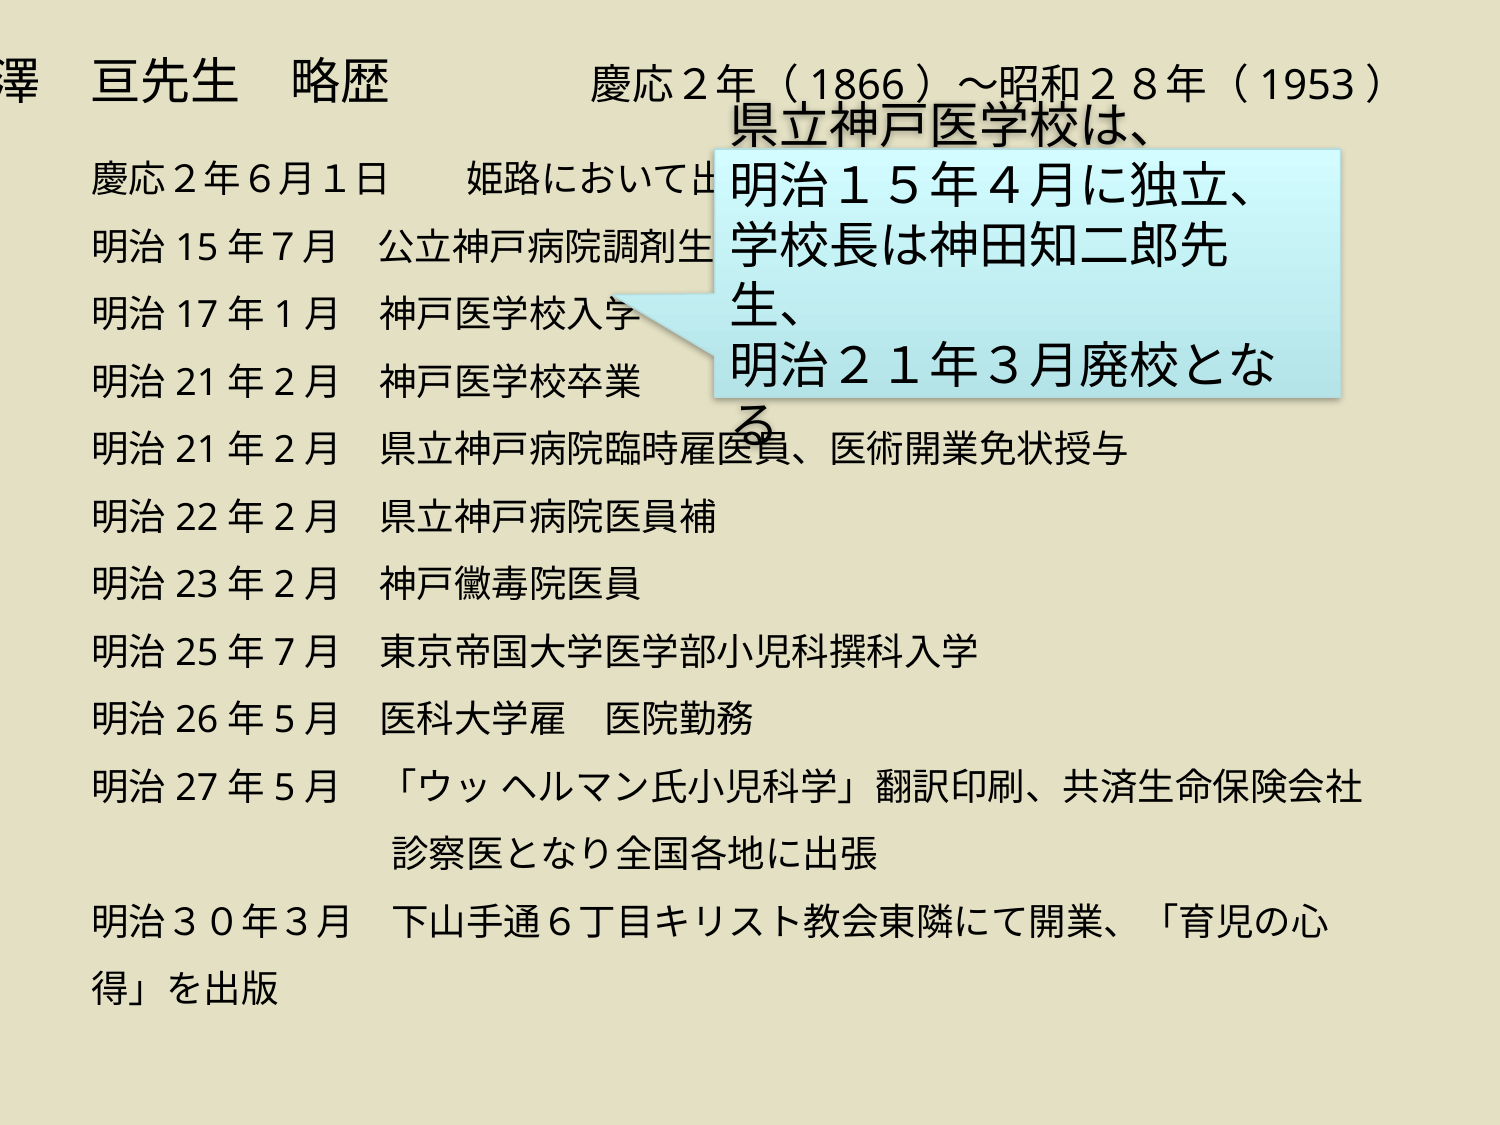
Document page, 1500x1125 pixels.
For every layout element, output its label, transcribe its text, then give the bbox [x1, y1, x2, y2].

text_box 慶応２年６月１日 姫路において出生 明治15年７月 公立神戸病院調剤生 明治17年1月 神戸医学校入学 明治21年2月 神戸医学校卒業 明治21年2月 県立神戸病院臨時雇医員、医術開業免状授与 明治22年2月 県立神戸病院医員補 明治23年2月 神戸黴毒院医員 明治25年7月 東京帝国大学医学部小児科撰科入学 明治26年5月 医科大学雇 医院勤務 明治27年5月 「ウッ ヘルマン氏小児科学」翻訳印刷、共済生命保険会社 診察医となり全国各地に出張 明治３０年３月 下山手通６丁目キリスト教会東隣にて開業、「育児の心得」を出版 [76, 125, 1412, 1018]
text_box 長澤 亘先生 略歴 慶応２年（1866）〜昭和２８年（1953） [0, 42, 1422, 118]
text_box 県立神戸医学校は、 明治１５年４月に独立、 学校長は神田知二郎先生、 明治２１年３月廃校となる [611, 148, 1342, 398]
